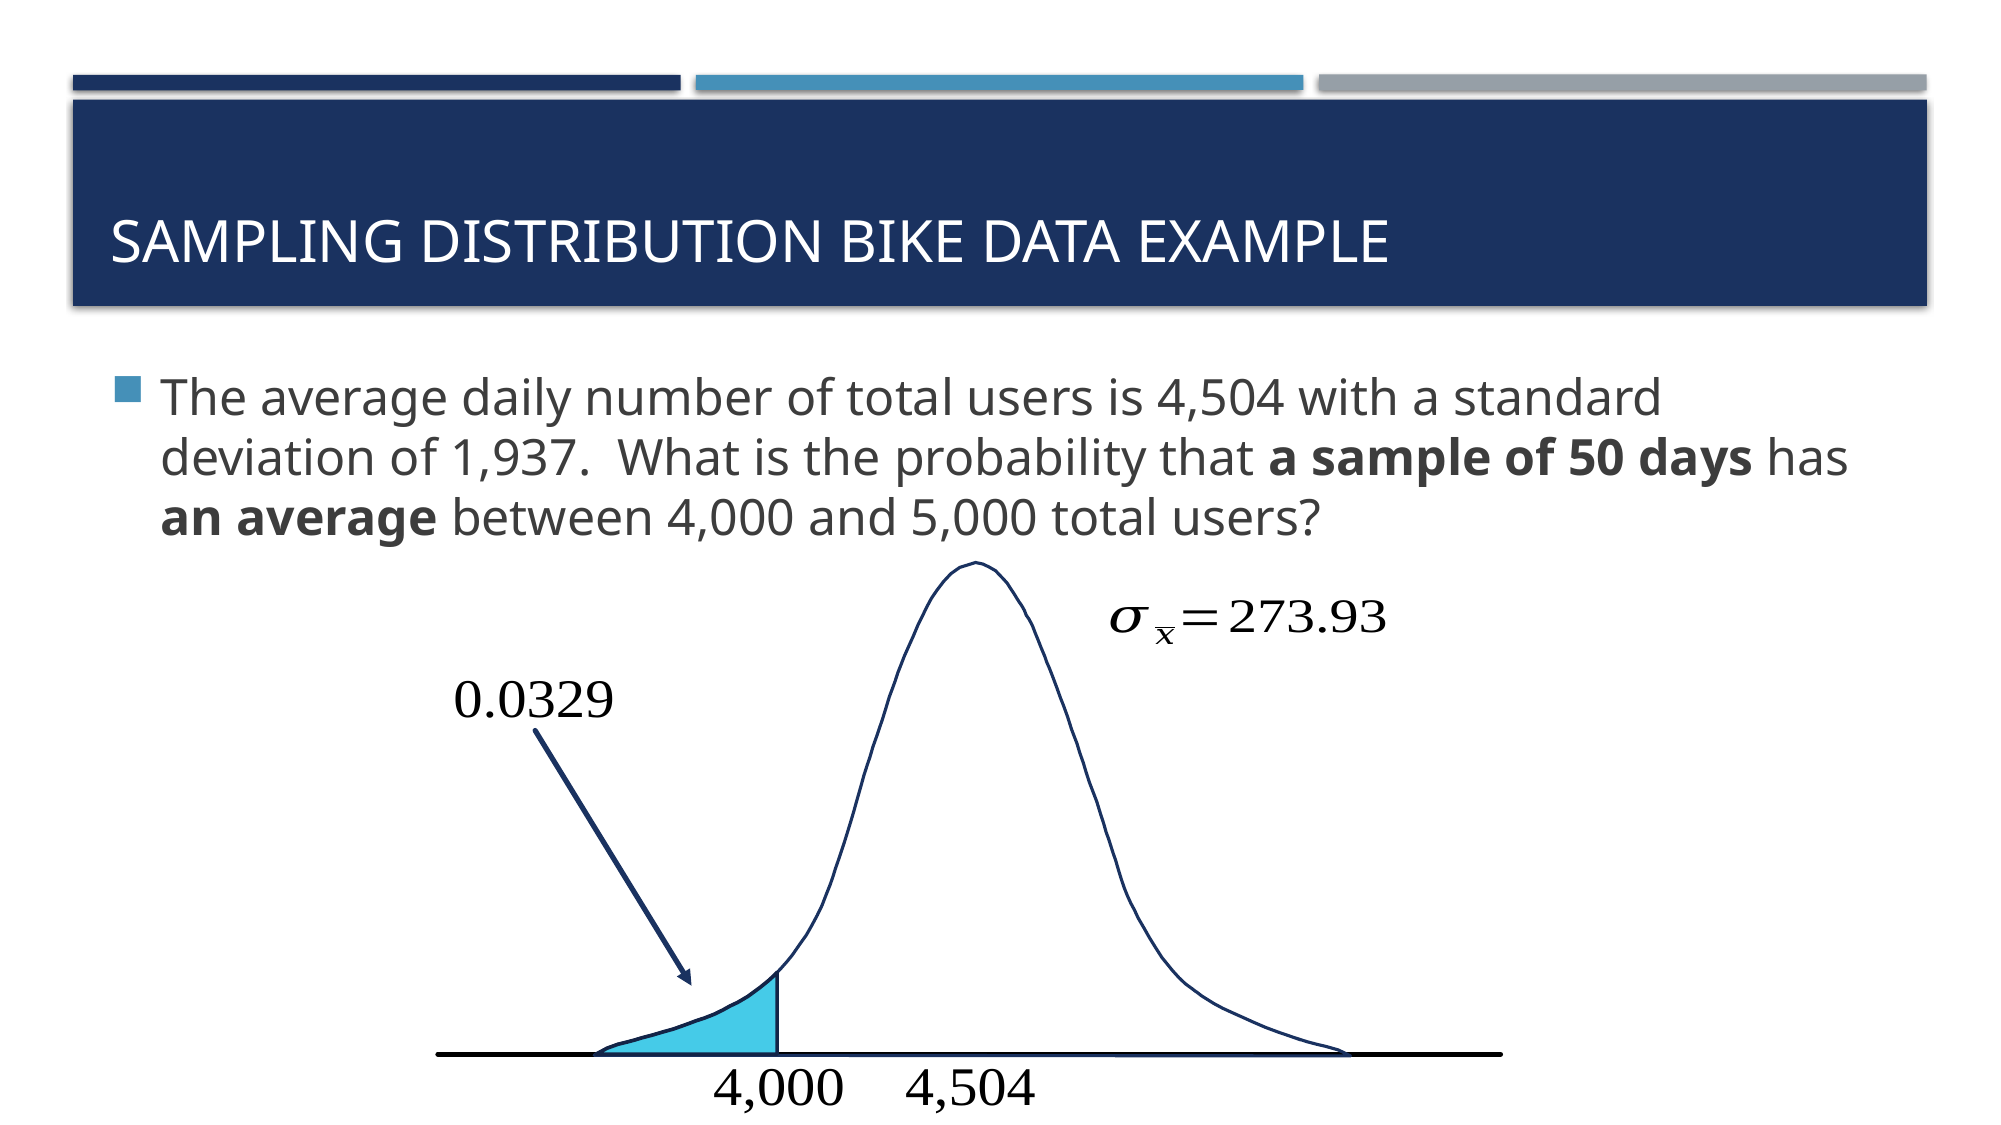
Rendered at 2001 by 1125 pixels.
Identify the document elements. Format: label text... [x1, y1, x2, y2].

text_box [779, 562, 1341, 1051]
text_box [534, 729, 693, 987]
text_box [598, 970, 779, 1051]
list The average daily number of total users is 4,504 with a standard deviation of 1,937. What is the probability that a sample of 50 days has an average between 4,000 and 5,000 total users? [95, 357, 1905, 1057]
title Sampling Distribution Bike Data Example [95, 119, 1905, 282]
